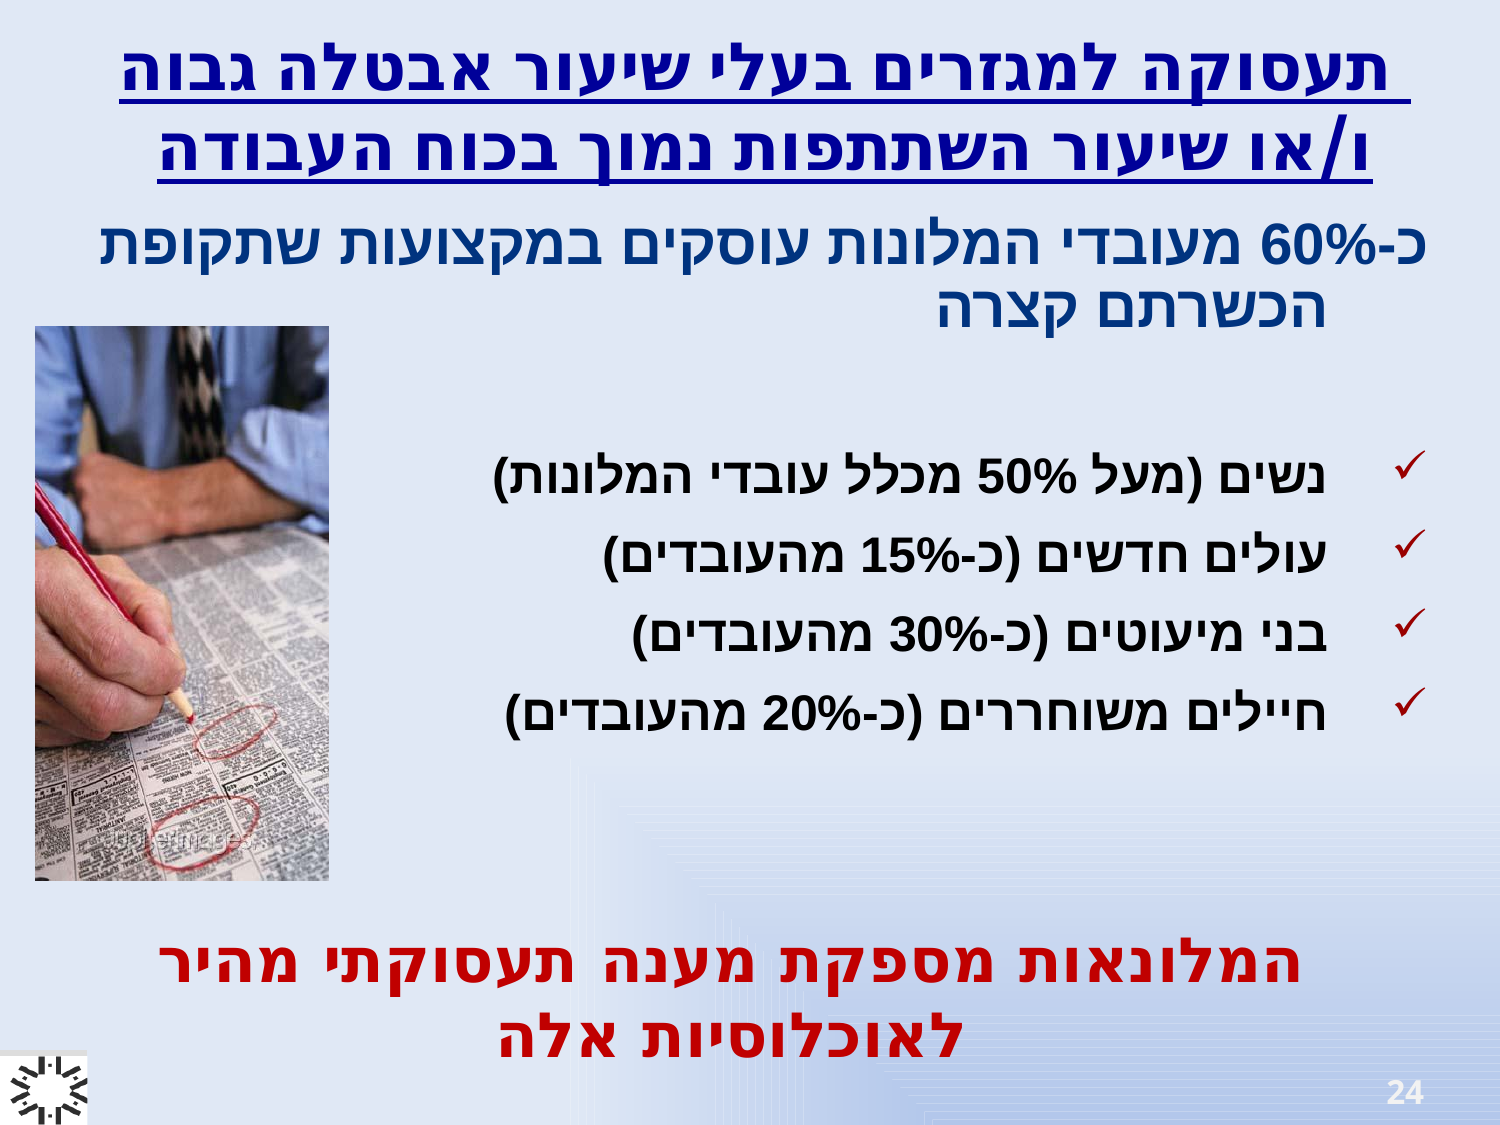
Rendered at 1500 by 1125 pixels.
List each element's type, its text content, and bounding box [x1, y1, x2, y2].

text_box 24 [1371, 1062, 1500, 1125]
text_box המלונאות מספקת מענה תעסוקתי מהיר לאוכלוסיות אלה [0, 912, 1463, 1078]
text_box כ-60% מעובדי המלונות עוסקים במקצועות שתקופת הכשרתם קצרה נשים (מעל 50% מכלל עובדי המלונות) עולים חדשים (כ-15% מהעובדים) בני מיעוטים (כ-30% מהעובדים) חיילים משוחררים (כ-20% מהעובדים) [56, 206, 1444, 820]
picture [34, 325, 329, 881]
text_box [50, 193, 1450, 338]
picture [0, 1049, 88, 1125]
text_box תעסוקה למגזרים בעלי שיעור אבטלה גבוה ו/או שיעור השתתפות נמוך בכוח העבודה [49, 16, 1481, 193]
